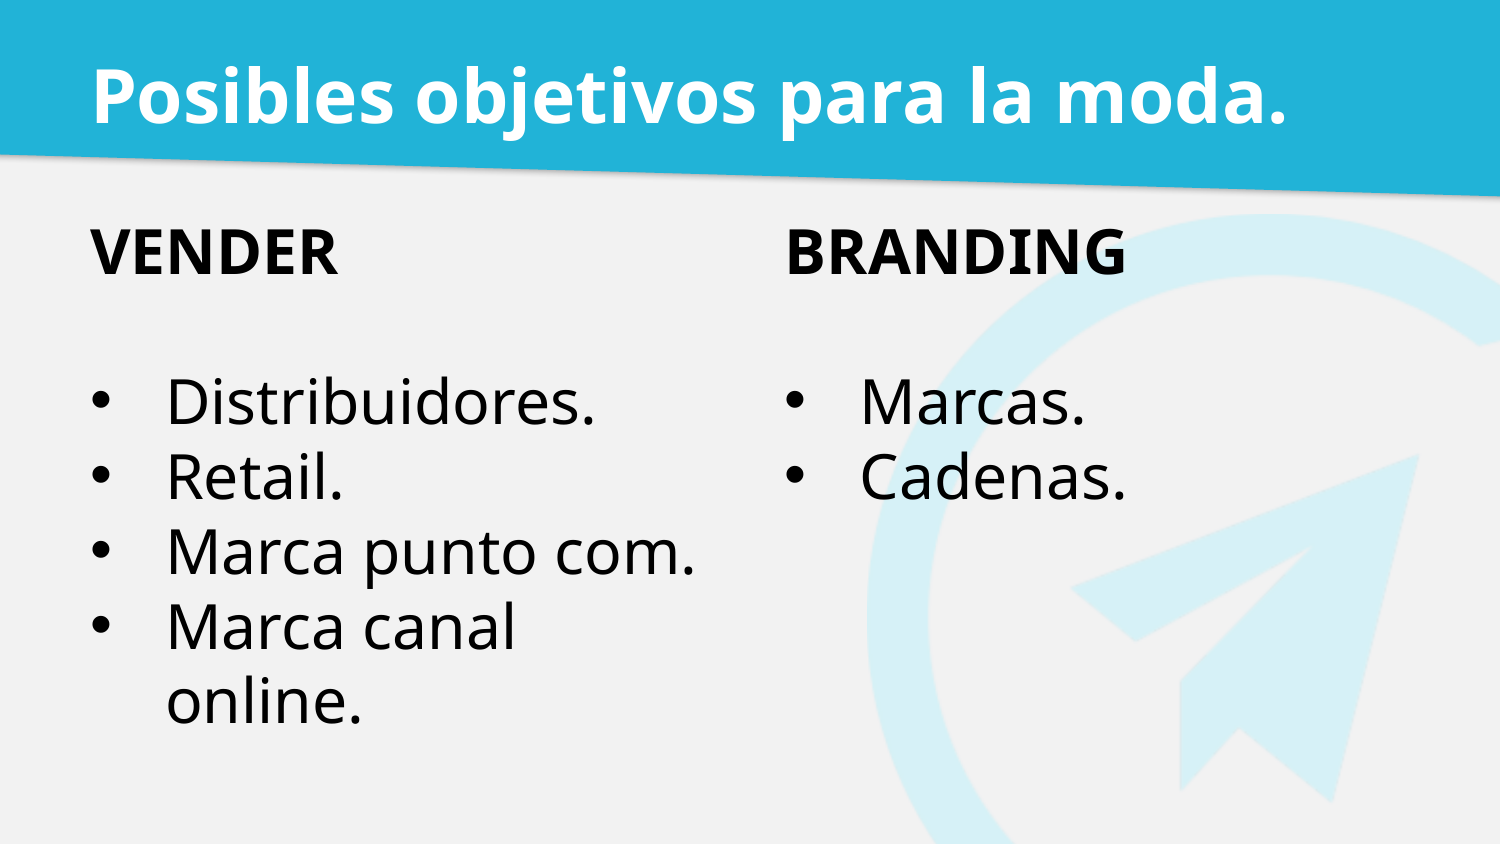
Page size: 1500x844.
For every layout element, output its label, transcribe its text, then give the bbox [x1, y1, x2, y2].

title Posibles objetivos para la moda. [75, 33, 1425, 175]
list VENDER Distribuidores. Retail. Marca punto com. Marca canal online. [75, 196, 731, 808]
list BRANDING Marcas. Cadenas. [769, 196, 1425, 808]
